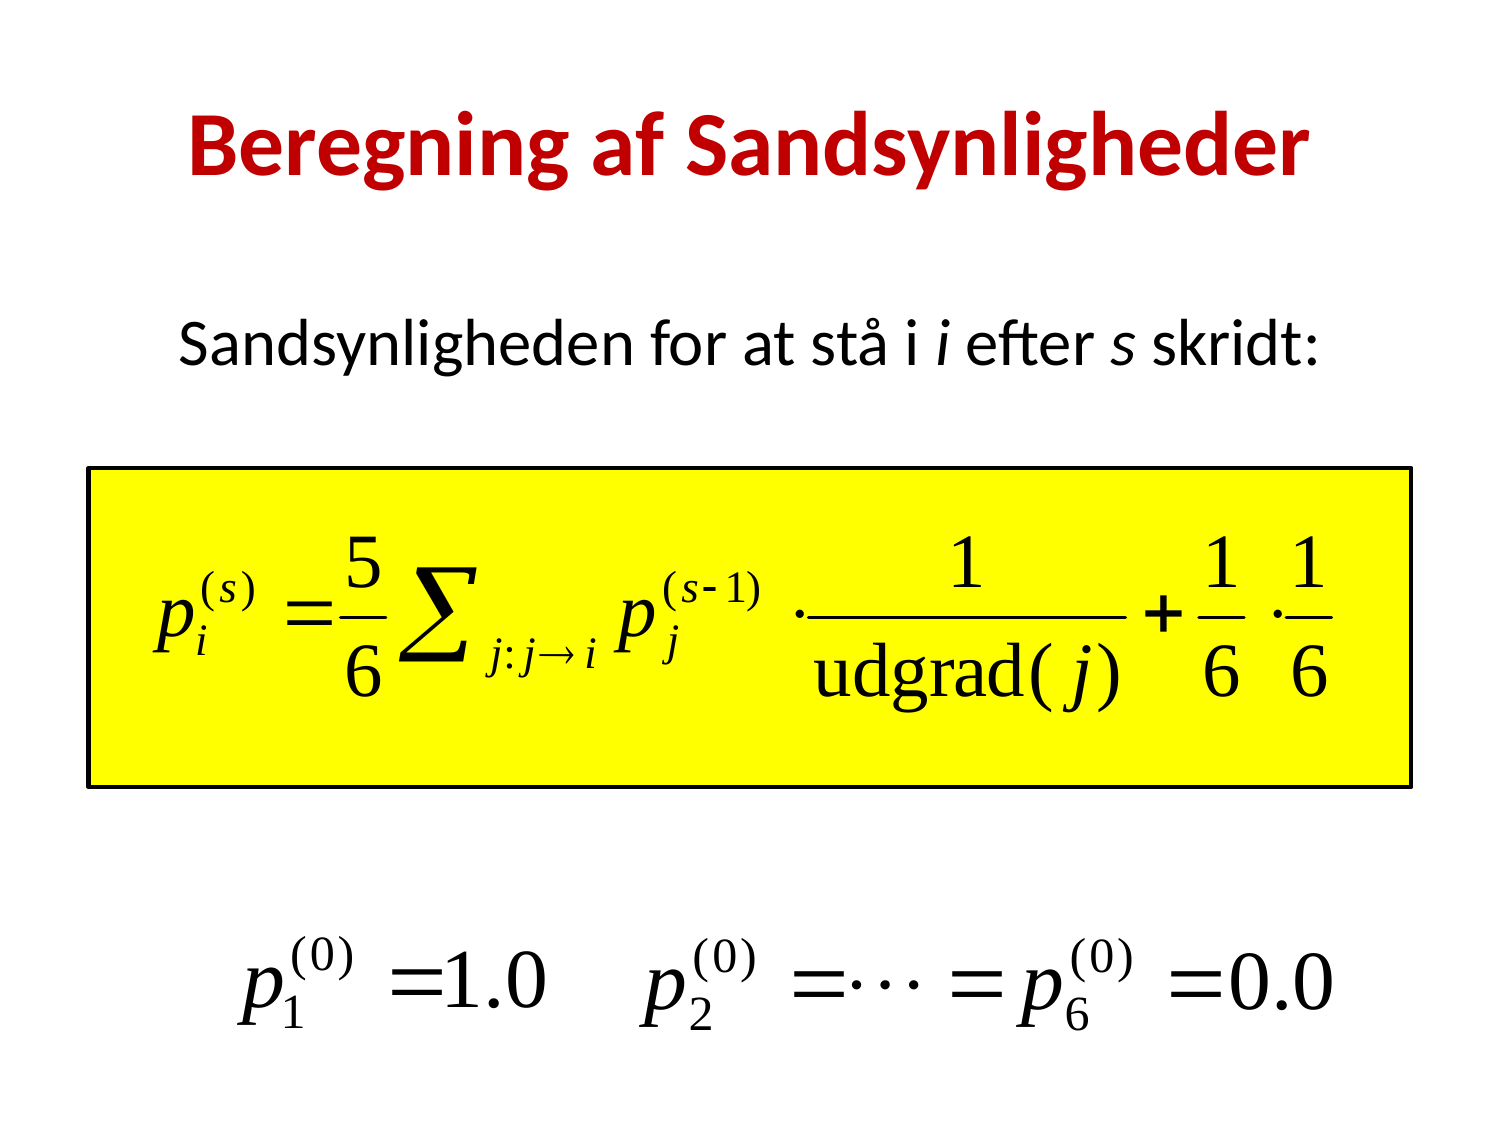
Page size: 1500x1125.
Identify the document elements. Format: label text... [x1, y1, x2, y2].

list Sandsynligheden for at stå i i efter s skridt: [75, 290, 1425, 1034]
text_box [135, 514, 1348, 727]
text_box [218, 916, 562, 1044]
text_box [620, 918, 1350, 1052]
title Beregning af Sandsynligheder [75, 45, 1425, 233]
